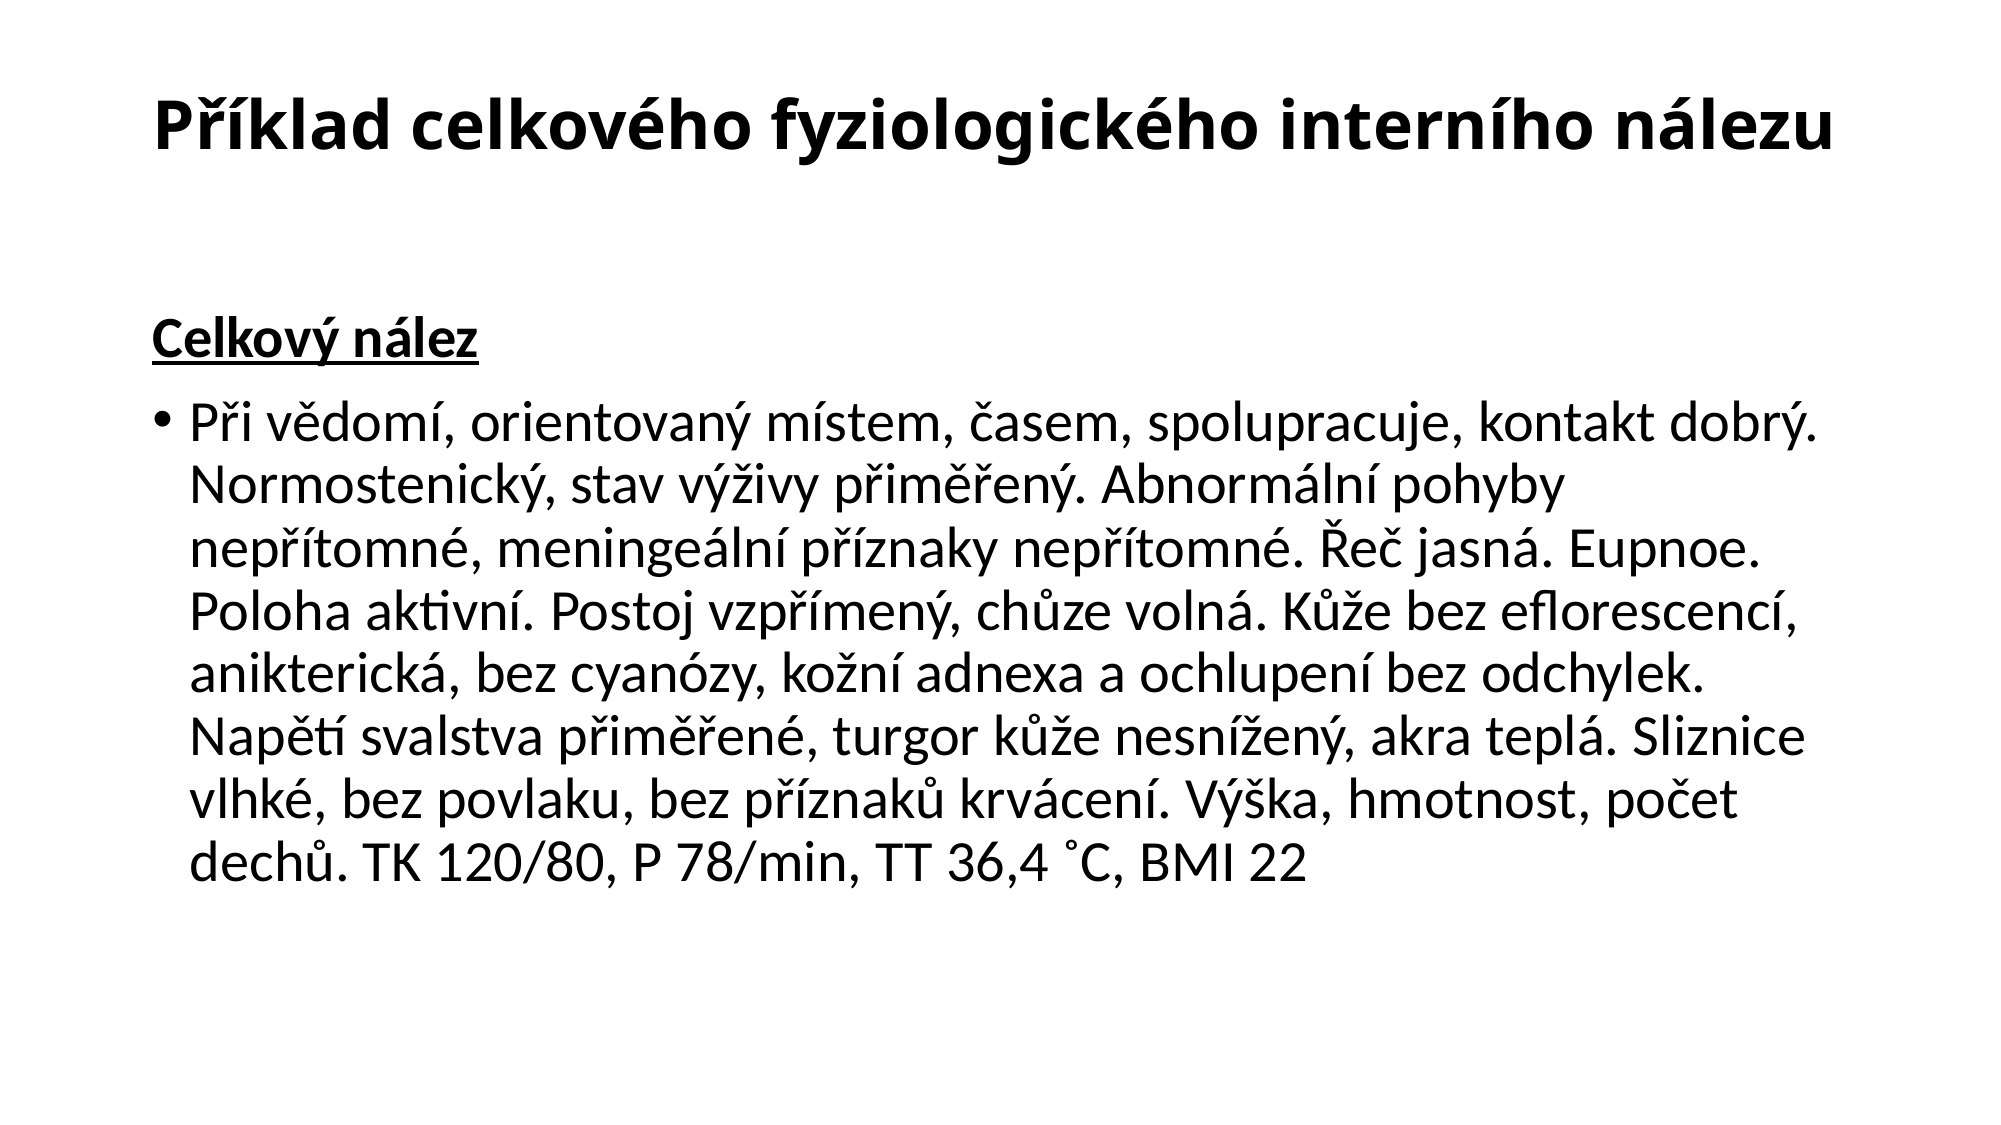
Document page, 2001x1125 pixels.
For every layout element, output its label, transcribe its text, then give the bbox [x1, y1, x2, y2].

list Celkový nález Při vědomí, orientovaný místem, časem, spolupracuje, kontakt dobrý. Normostenický, stav výživy přiměřený. Abnormální pohyby nepřítomné, meningeální příznaky nepřítomné. Řeč jasná. Eupnoe. Poloha aktivní. Postoj vzpřímený, chůze volná. Kůže bez eflorescencí, anikterická, bez cyanózy, kožní adnexa a ochlupení bez odchylek. Napětí svalstva přiměřené, turgor kůže nesnížený, akra teplá. Sliznice vlhké, bez povlaku, bez příznaků krvácení. Výška, hmotnost, počet dechů. TK 120/80, P 78/min, TT 36,4 ˚C, BMI 22 [137, 299, 1863, 1014]
title Příklad celkového fyziologického interního nálezu [137, 59, 1863, 278]
